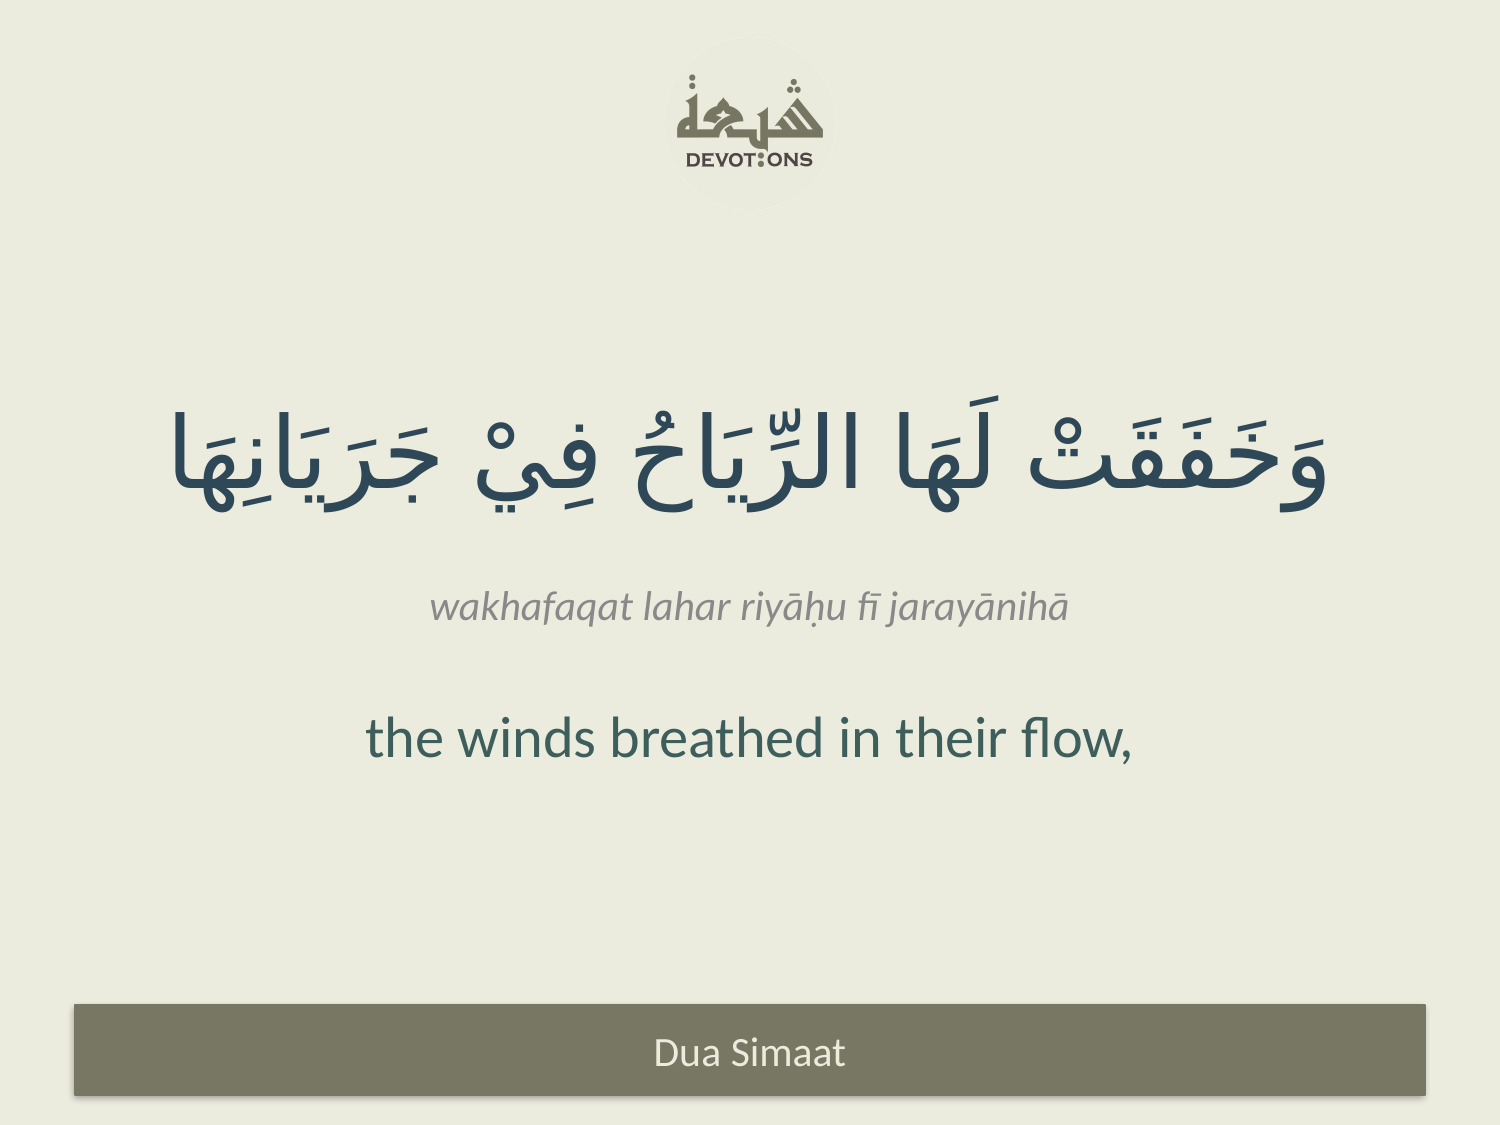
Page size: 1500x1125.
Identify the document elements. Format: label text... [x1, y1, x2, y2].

text_box Dua Simaat [638, 1017, 862, 1083]
text_box وَخَفَقَتْ لَهَا الرِّيَاحُ فِيْ جَرَيَانِهَا wakhafaqat lahar riyāḥu fī jarayānihā the winds breathed in their flow, [74, 381, 1425, 776]
text_box [74, 1004, 1426, 1096]
picture [656, 29, 844, 218]
